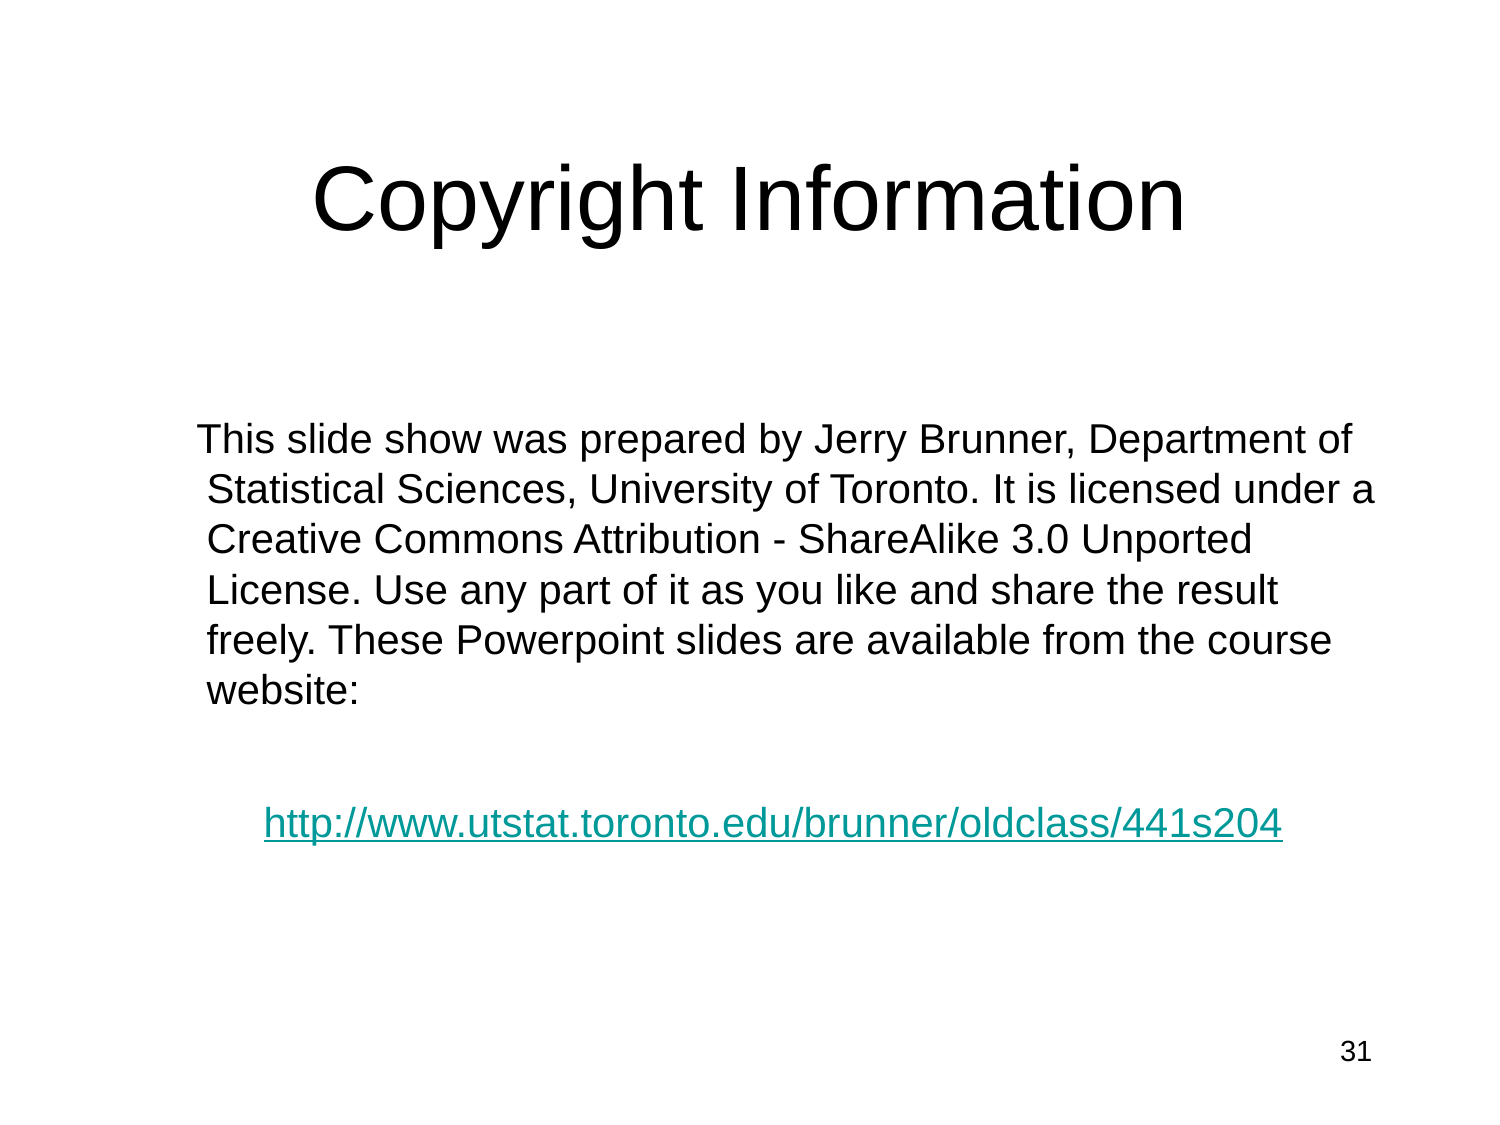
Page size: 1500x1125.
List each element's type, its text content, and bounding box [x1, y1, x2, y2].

title Copyright Information [112, 99, 1388, 288]
slide_number 31 [1074, 1025, 1388, 1100]
text_box This slide show was prepared by Jerry Brunner, Department of Statistical Sciences, University of Toronto. It is licensed under a Creative Commons Attribution - ShareAlike 3.0 Unported License. Use any part of it as you like and share the result freely. These Powerpoint slides are available from the course website: http://www.utstat.toronto.edu/brunner/oldclass/441s204 [135, 337, 1411, 788]
